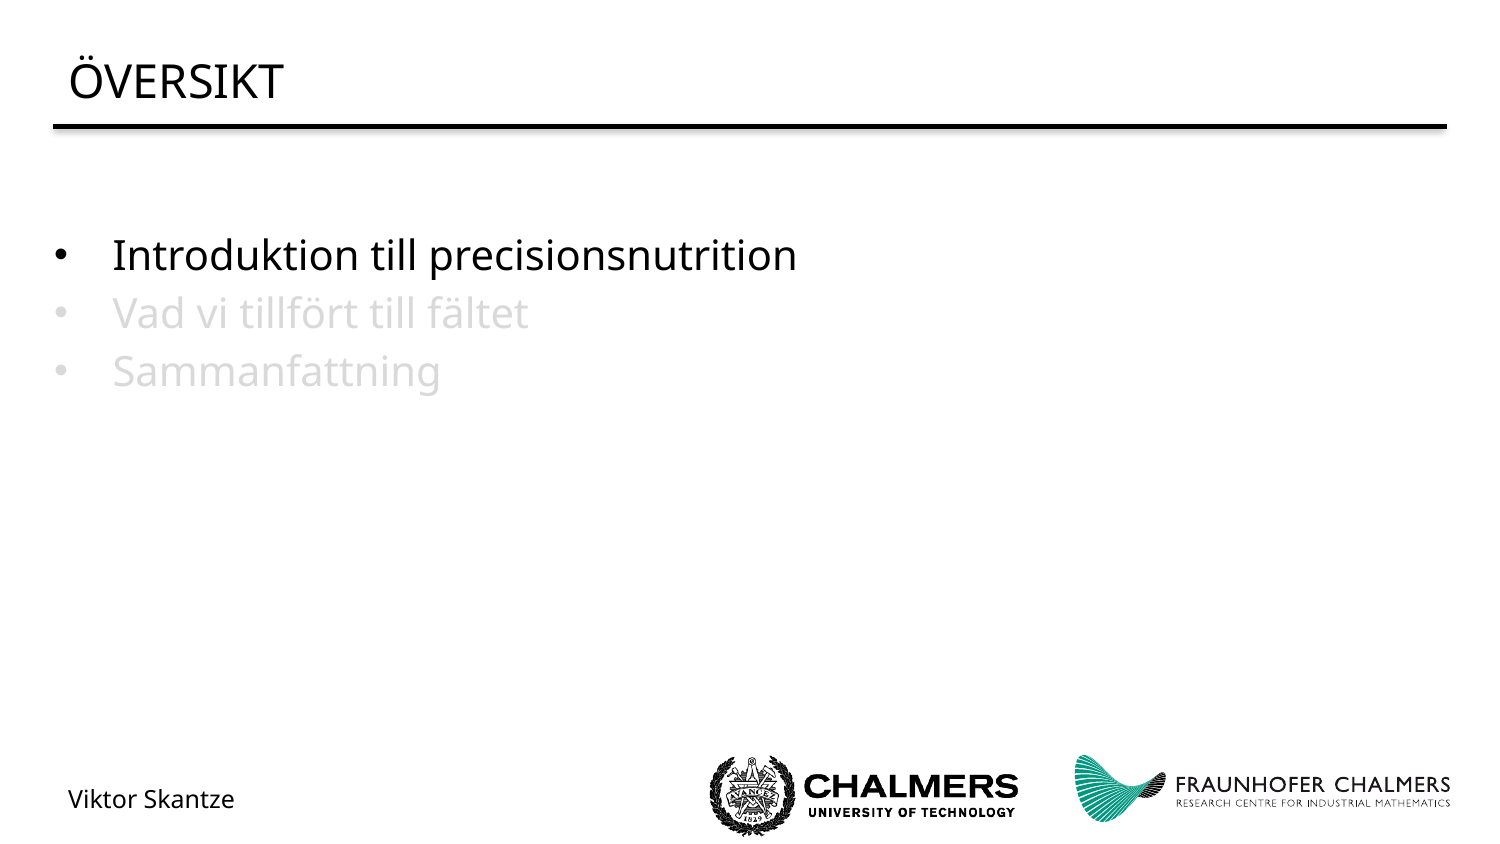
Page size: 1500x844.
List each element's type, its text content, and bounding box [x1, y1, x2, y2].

list Introduktion till precisionsnutrition Vad vi tillfört till fältet Sammanfattning [39, 221, 1034, 682]
title ÖVERSIKT [53, 33, 1447, 124]
picture [705, 752, 1026, 840]
slide_number Viktor Skantze [53, 776, 425, 822]
